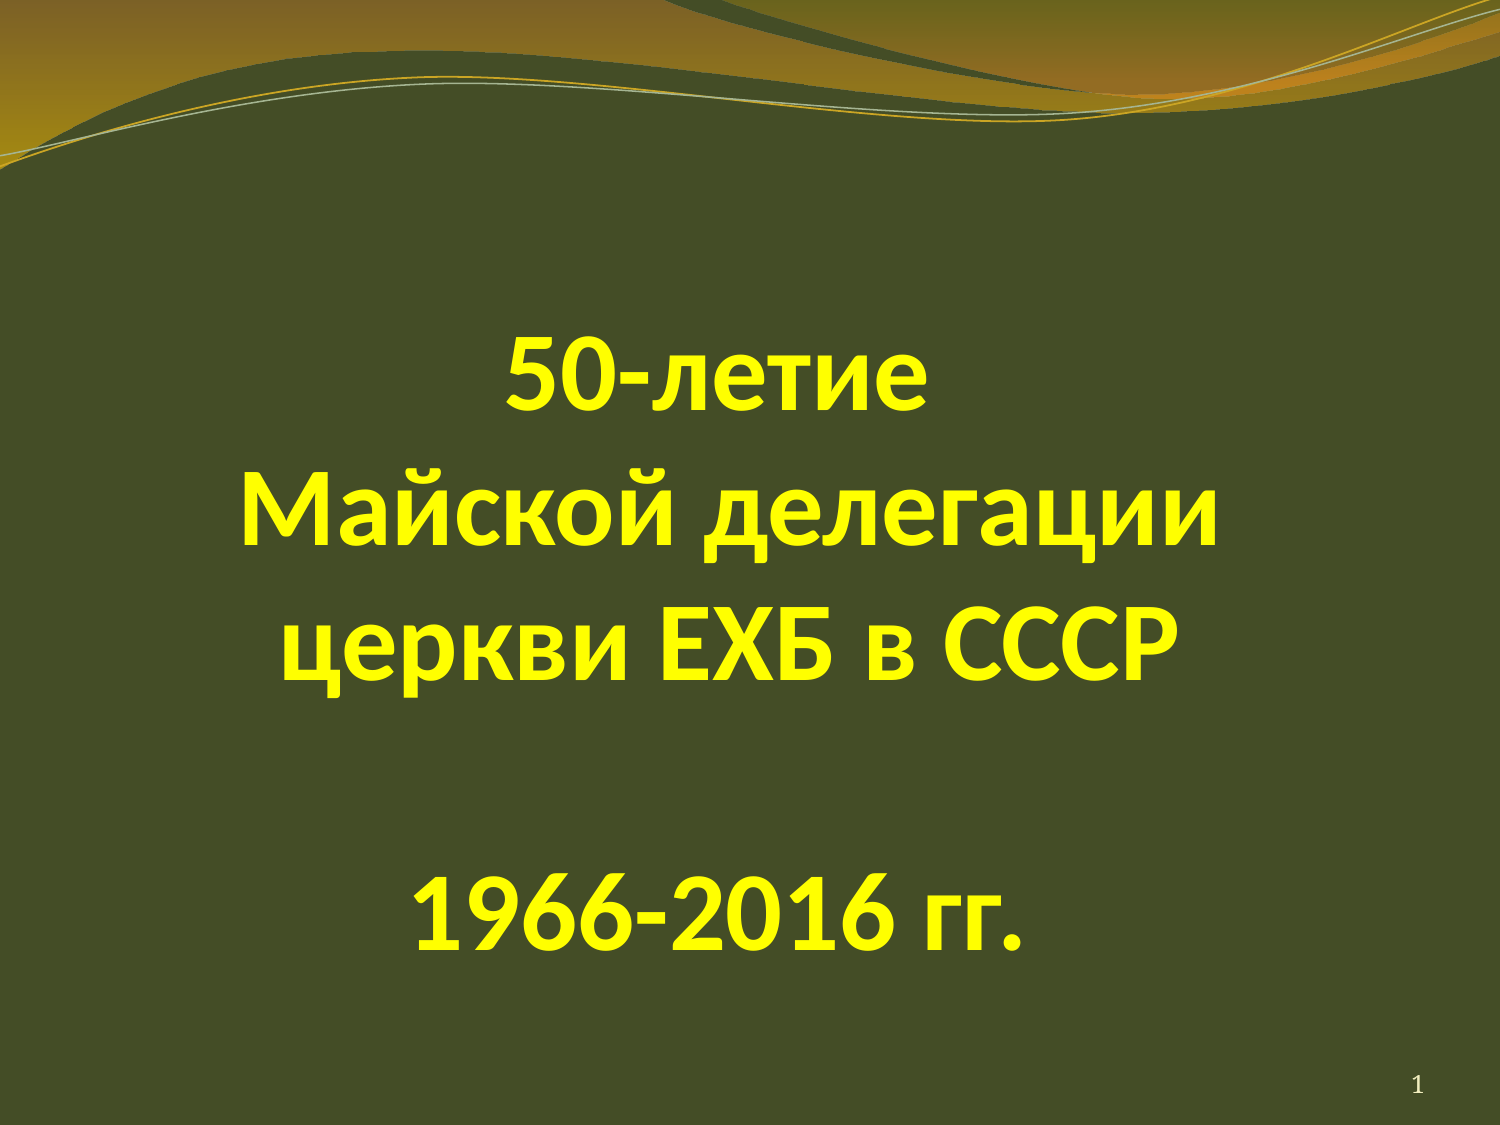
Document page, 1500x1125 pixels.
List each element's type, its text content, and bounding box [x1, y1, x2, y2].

slide_number 1 [1299, 1042, 1425, 1103]
title 50-летие Майской делегации церкви ЕХБ в СССР 1966-2016 гг. [87, 175, 1376, 973]
